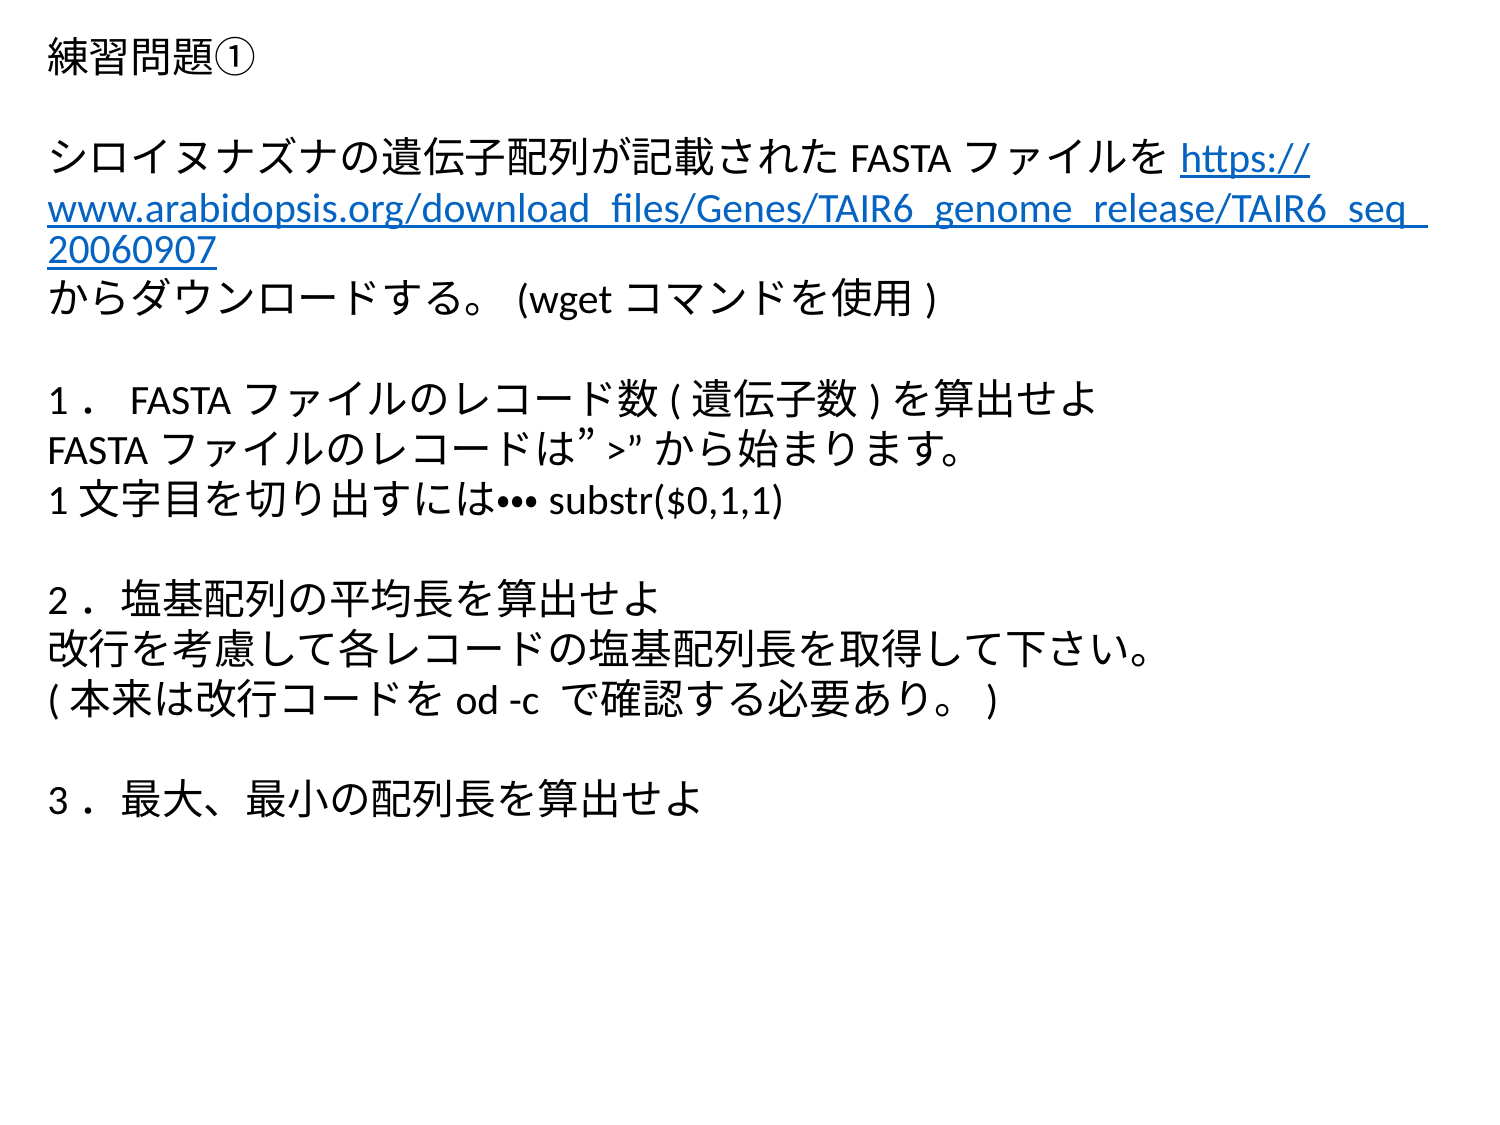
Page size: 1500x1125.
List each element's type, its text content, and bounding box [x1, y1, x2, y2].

text_box 練習問題① シロイヌナズナの遺伝子配列が記載されたFASTAファイルをhttps://www.arabidopsis.org/download_files/Genes/TAIR6_genome_release/TAIR6_seq_20060907 からダウンロードする。(wgetコマンドを使用) 1．FASTAファイルのレコード数(遺伝子数)を算出せよ FASTAファイルのレコードは”>”から始まります。 1文字目を切り出すには・・・substr($0,1,1) 2．塩基配列の平均長を算出せよ 改行を考慮して各レコードの塩基配列長を取得して下さい。 (本来は改行コードをod -c で確認する必要あり。) 3．最大、最小の配列長を算出せよ [32, 23, 1457, 789]
